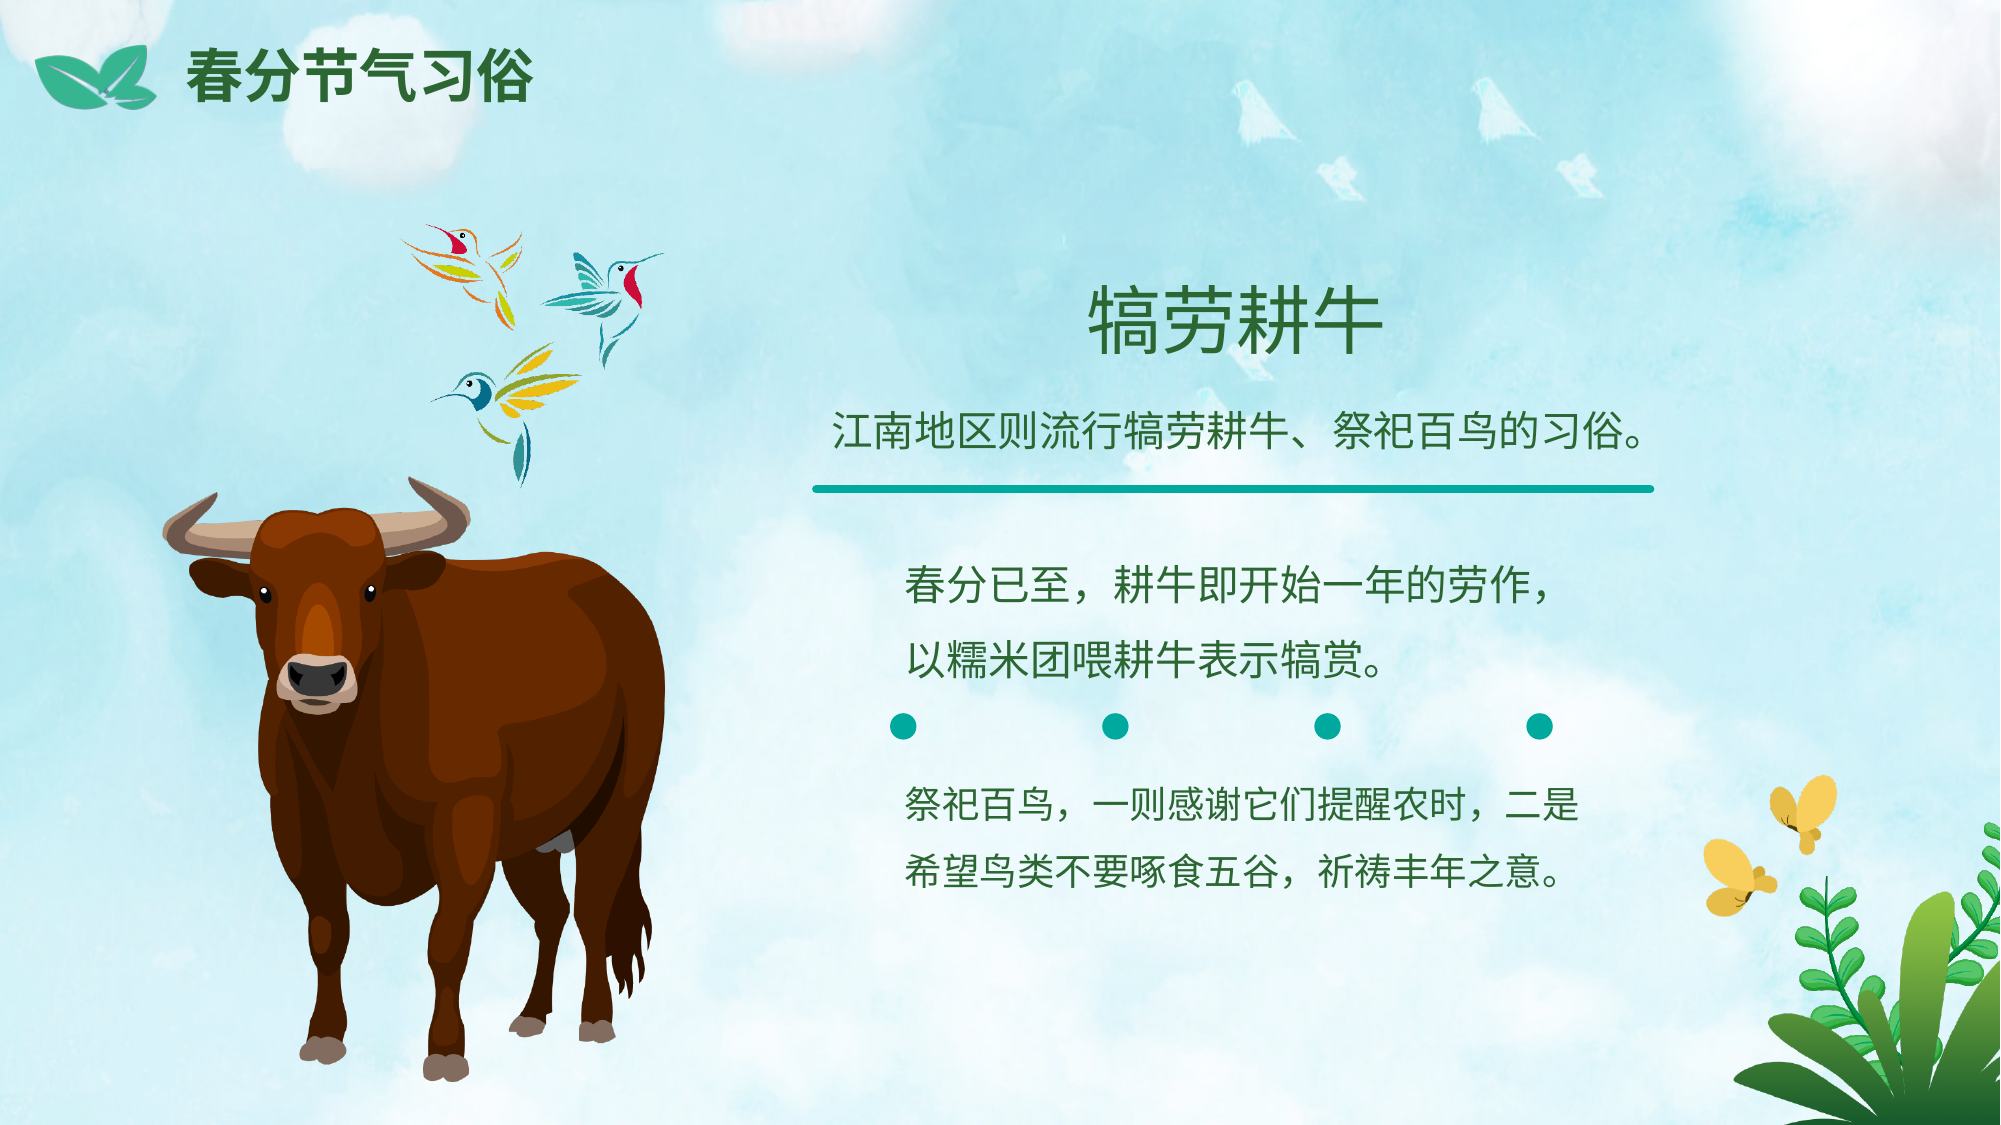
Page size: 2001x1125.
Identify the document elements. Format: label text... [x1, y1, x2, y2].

picture [1663, 750, 2000, 1125]
text_box 江南地区则流行犒劳耕牛、祭祀百鸟的习俗。 [816, 372, 1757, 463]
text_box 春分节气习俗 [170, 32, 550, 117]
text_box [890, 713, 1553, 740]
text_box 祭祀百鸟，一则感谢它们提醒农时，二是希望鸟类不要啄食五谷，祈祷丰年之意。 [890, 750, 1597, 901]
picture [28, 42, 168, 118]
picture [162, 224, 665, 1082]
text_box 春分已至，耕牛即开始一年的劳作，以糯米团喂耕牛表示犒赏。 [890, 526, 1597, 692]
text_box 犒劳耕牛 [1071, 266, 1411, 372]
